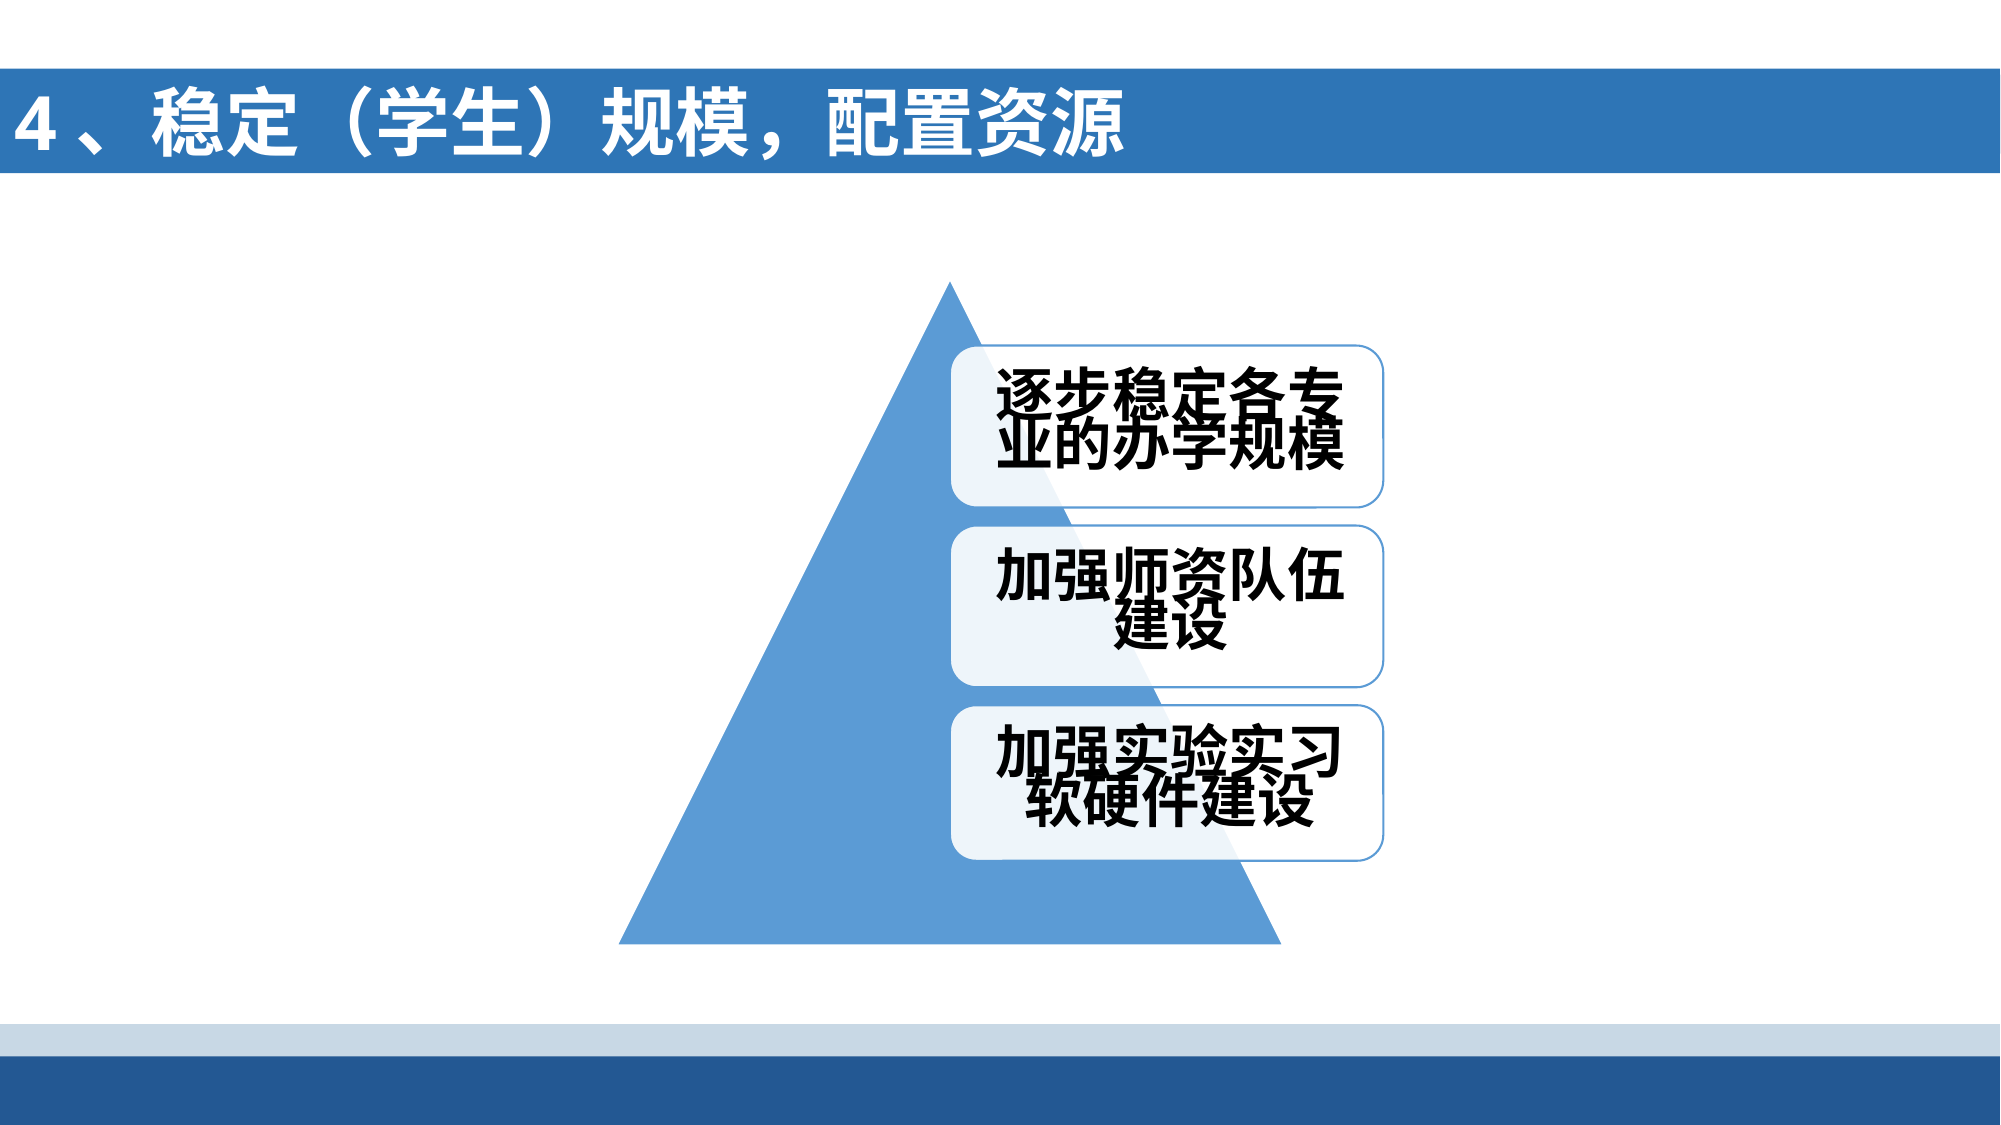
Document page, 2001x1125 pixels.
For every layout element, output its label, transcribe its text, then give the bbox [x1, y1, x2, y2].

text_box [333, 278, 1667, 946]
text_box 4、稳定（学生）规模，配置资源 [0, 68, 2000, 174]
